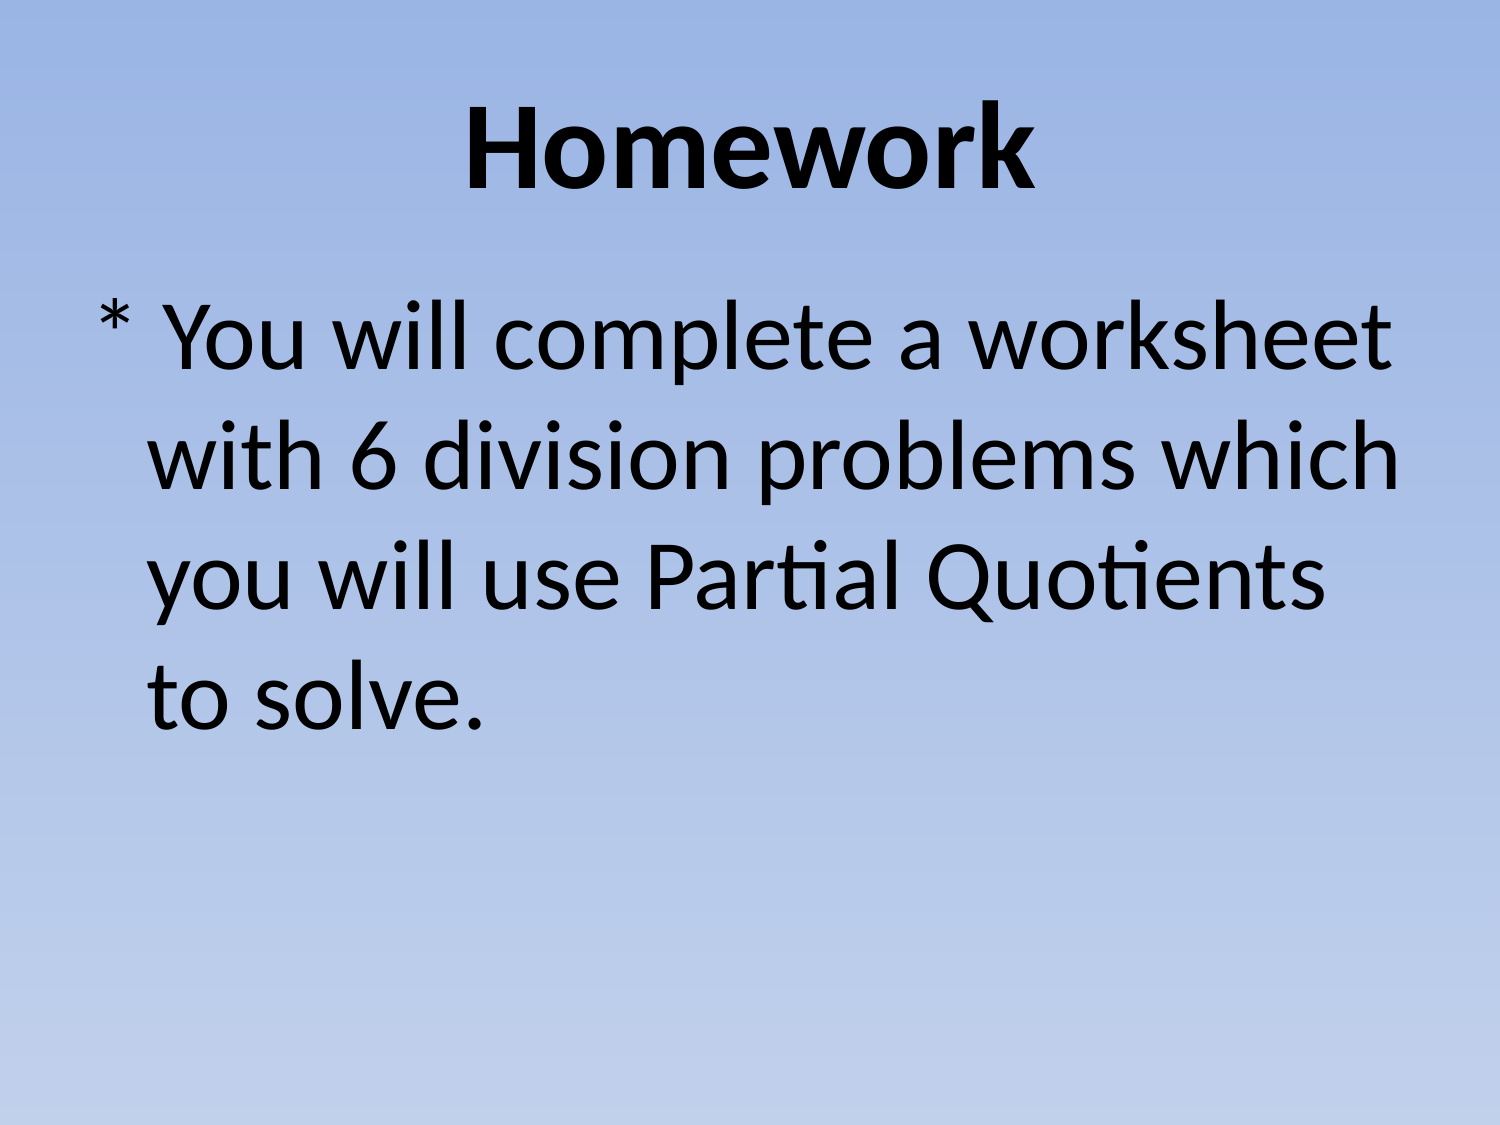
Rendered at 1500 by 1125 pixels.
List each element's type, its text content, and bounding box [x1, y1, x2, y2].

list * You will complete a worksheet with 6 division problems which you will use Partial Quotients to solve. [75, 262, 1425, 1005]
title Homework [75, 45, 1425, 233]
